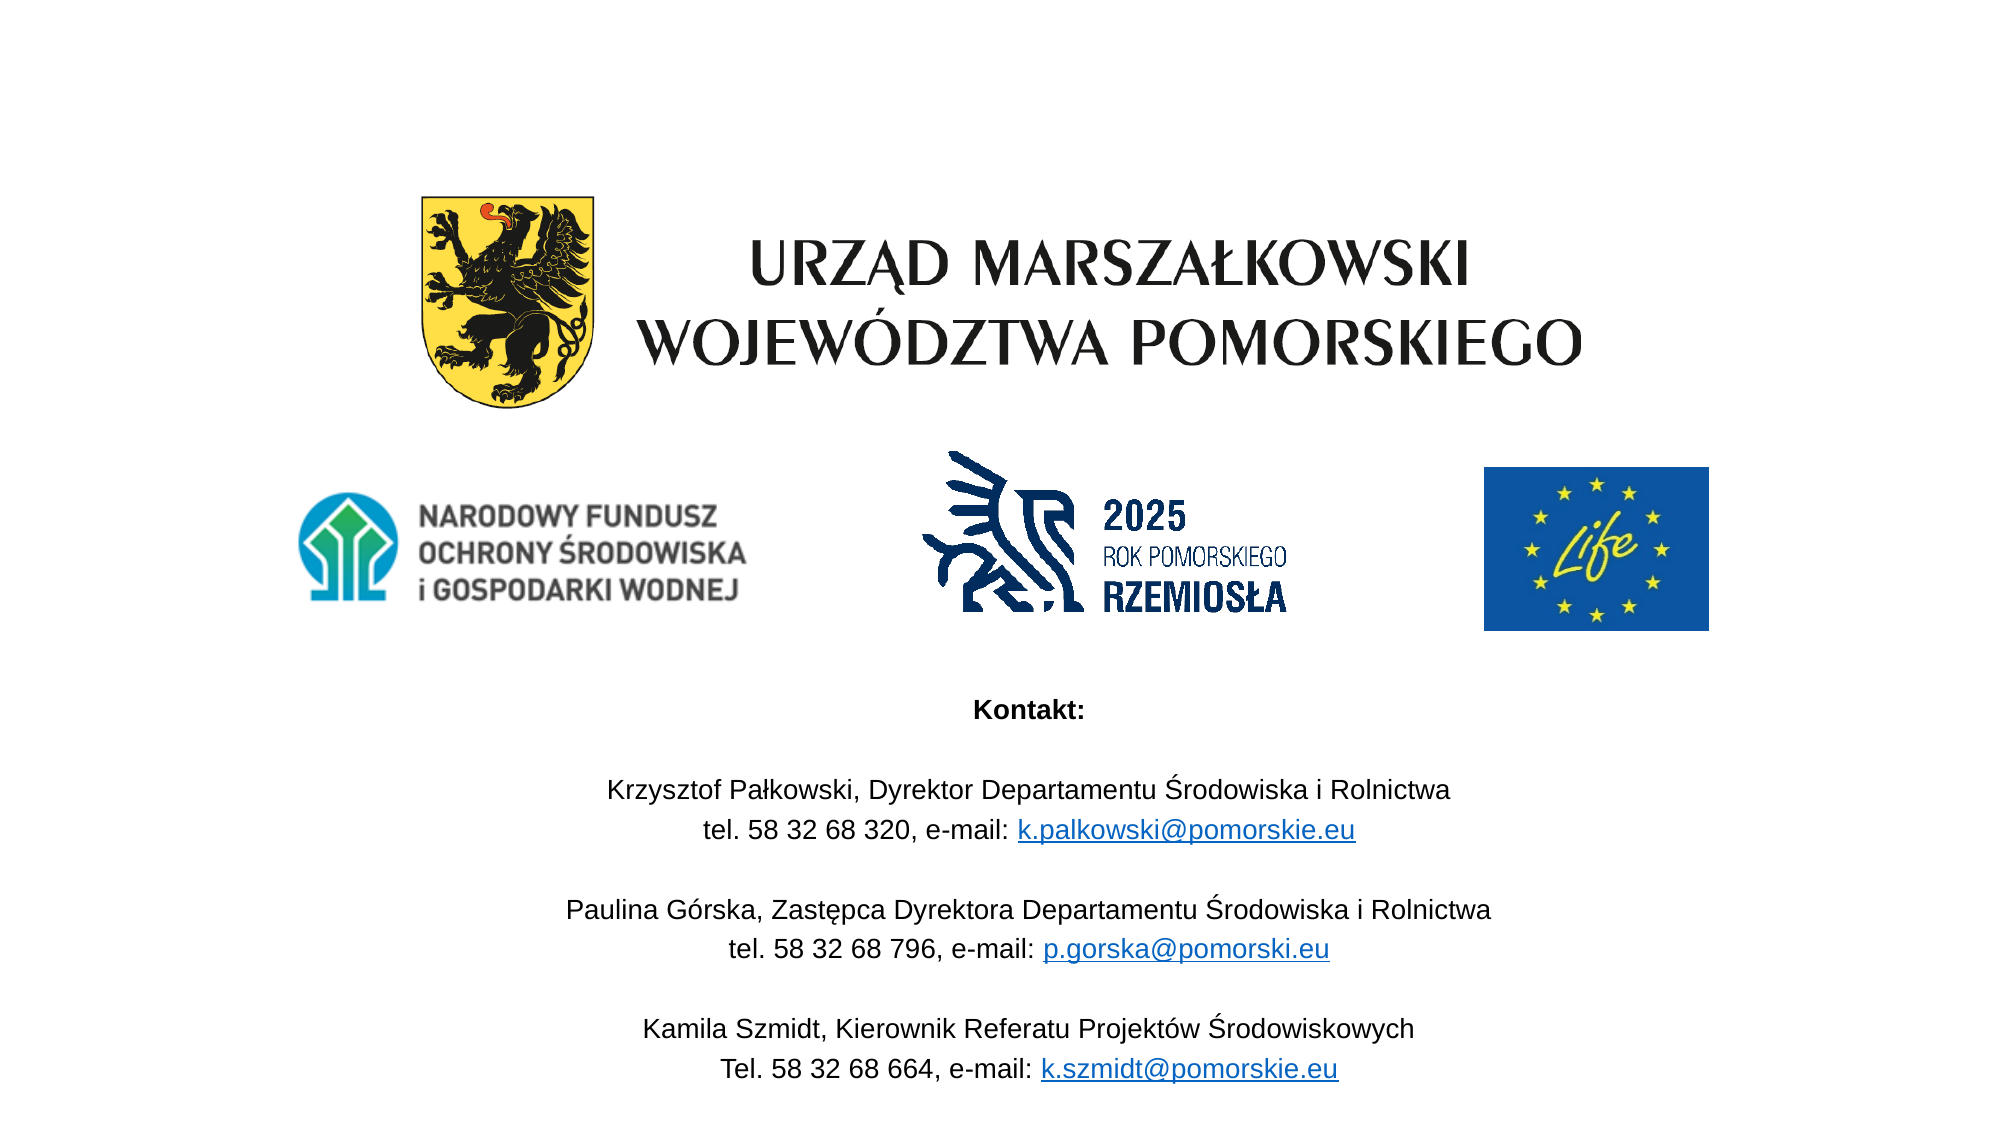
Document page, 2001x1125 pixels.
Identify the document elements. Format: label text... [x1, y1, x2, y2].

text_box Kontakt: Krzysztof Pałkowski, Dyrektor Departamentu Środowiska i Rolnictwa tel. 58 32 68 320, e-mail: k.palkowski@pomorskie.eu Paulina Górska, Zastępca Dyrektora Departamentu Środowiska i Rolnictwa tel. 58 32 68 796, e-mail: p.gorska@pomorski.eu Kamila Szmidt, Kierownik Referatu Projektów Środowiskowych Tel. 58 32 68 664, e-mail: k.szmidt@pomorskie.eu [291, 688, 1768, 1096]
picture [921, 450, 1287, 614]
picture [284, 478, 755, 620]
text_box [616, 473, 1558, 652]
picture [1484, 467, 1709, 631]
picture [419, 196, 1581, 410]
